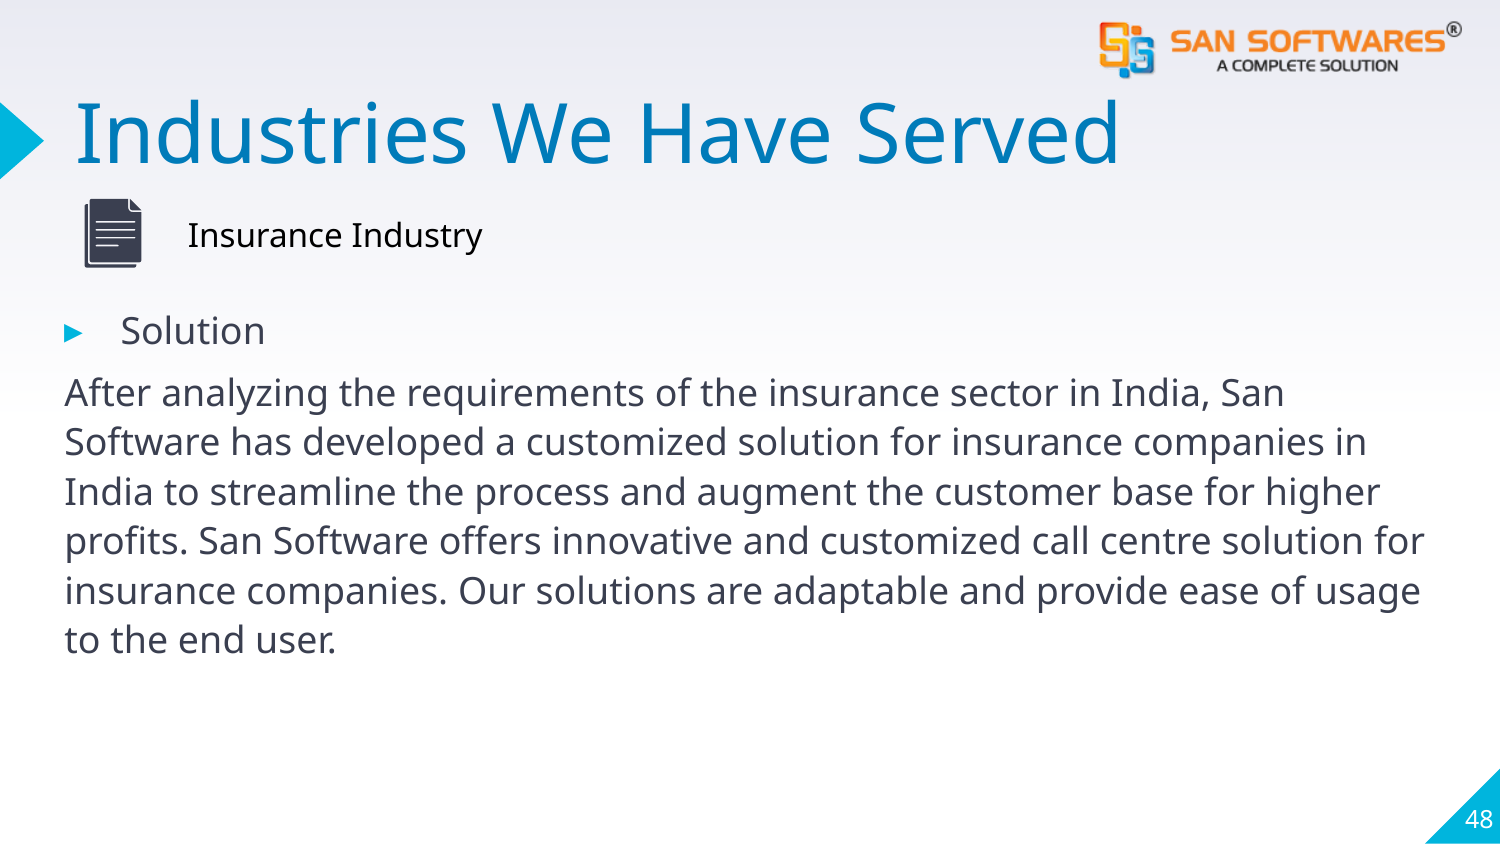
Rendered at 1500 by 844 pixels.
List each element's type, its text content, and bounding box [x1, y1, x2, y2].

text_box Insurance Industry [173, 207, 499, 262]
list Solution After analyzing the requirements of the insurance sector in India, San Software has developed a customized solution for insurance companies in India to streamline the process and augment the customer base for higher profits. San Software offers innovative and customized call centre solution for insurance companies. Our solutions are adaptable and provide ease of usage to the end user. [45, 302, 1432, 727]
slide_number 48 [1418, 760, 1494, 838]
picture [1087, 19, 1467, 85]
title Industries We Have Served [75, 99, 1135, 190]
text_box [84, 198, 142, 268]
